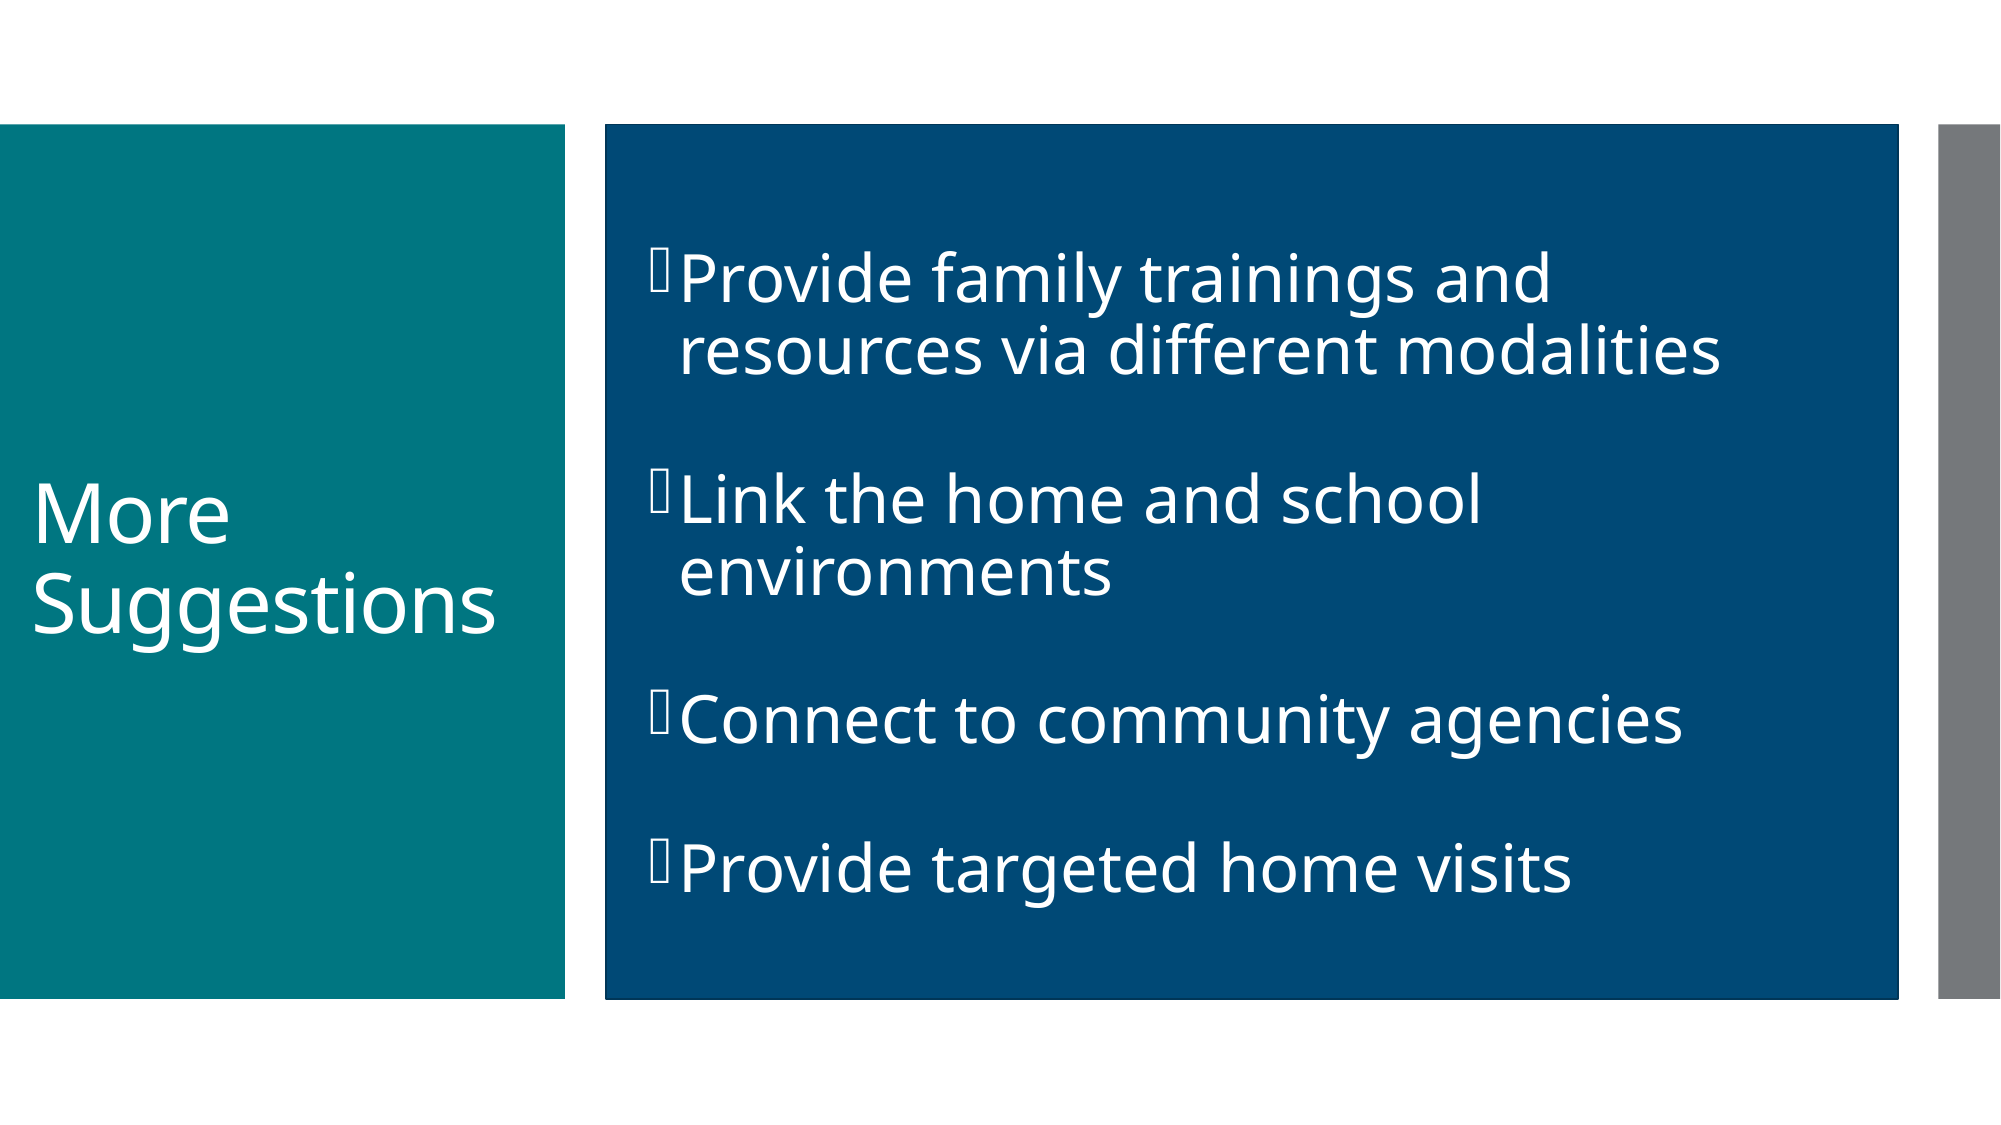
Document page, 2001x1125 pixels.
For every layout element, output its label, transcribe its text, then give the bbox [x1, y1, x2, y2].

title More Suggestions [16, 184, 554, 940]
list Provide family trainings and resources via different modalities Link the home and school environments Connect to community agencies Provide targeted home visits [633, 137, 1867, 1015]
